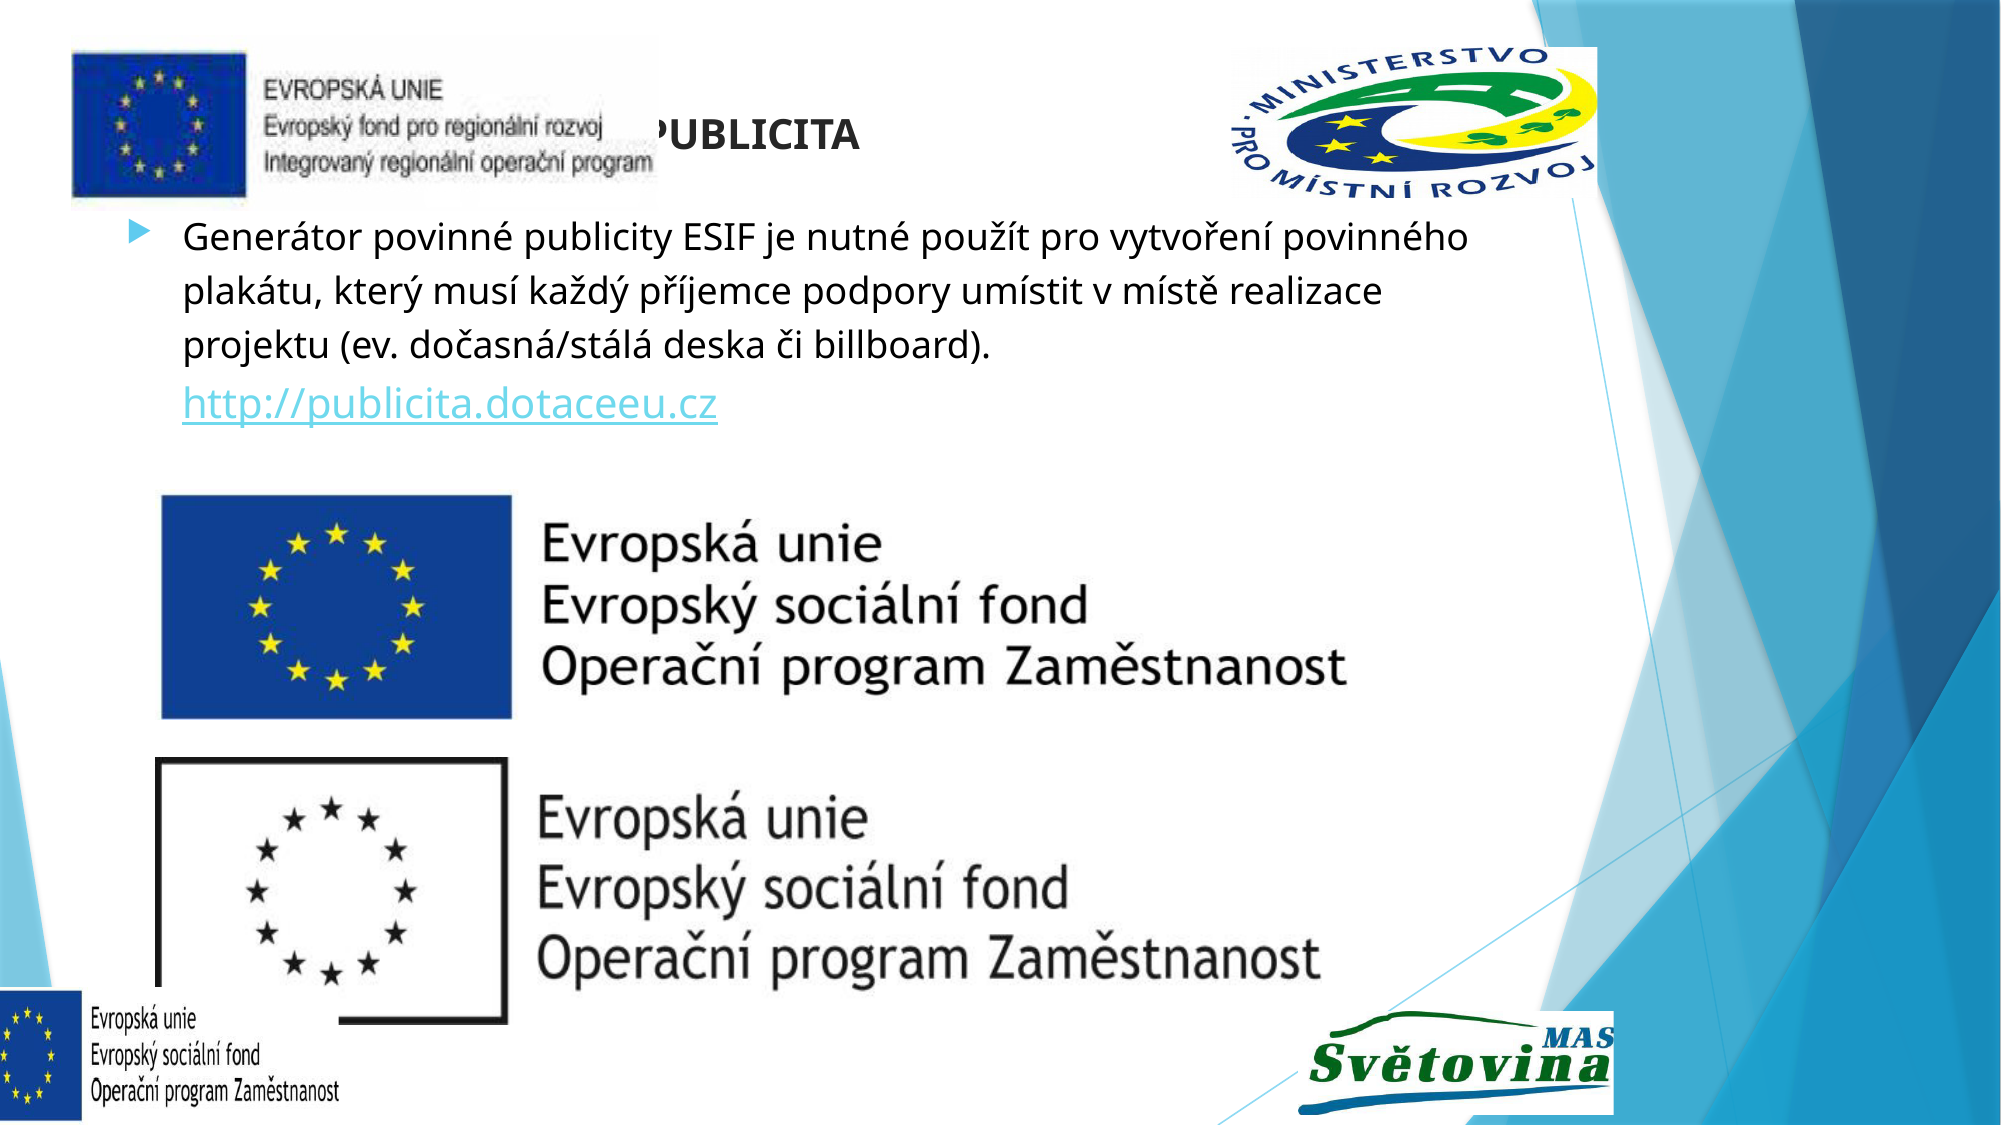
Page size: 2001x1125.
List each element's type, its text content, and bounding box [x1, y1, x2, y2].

picture [70, 34, 660, 211]
picture [0, 757, 1615, 1125]
picture [1230, 47, 1598, 199]
list Generátor povinné publicity ESIF je nutné použít pro vytvoření povinného plakátu, který musí každý příjemce podpory umístit v místě realizace projektu (ev. dočasná/stálá deska či billboard). http://publicita.dotaceeu.cz [111, 196, 1522, 991]
picture [154, 488, 1349, 726]
title PUBLICITA [665, 99, 1225, 196]
